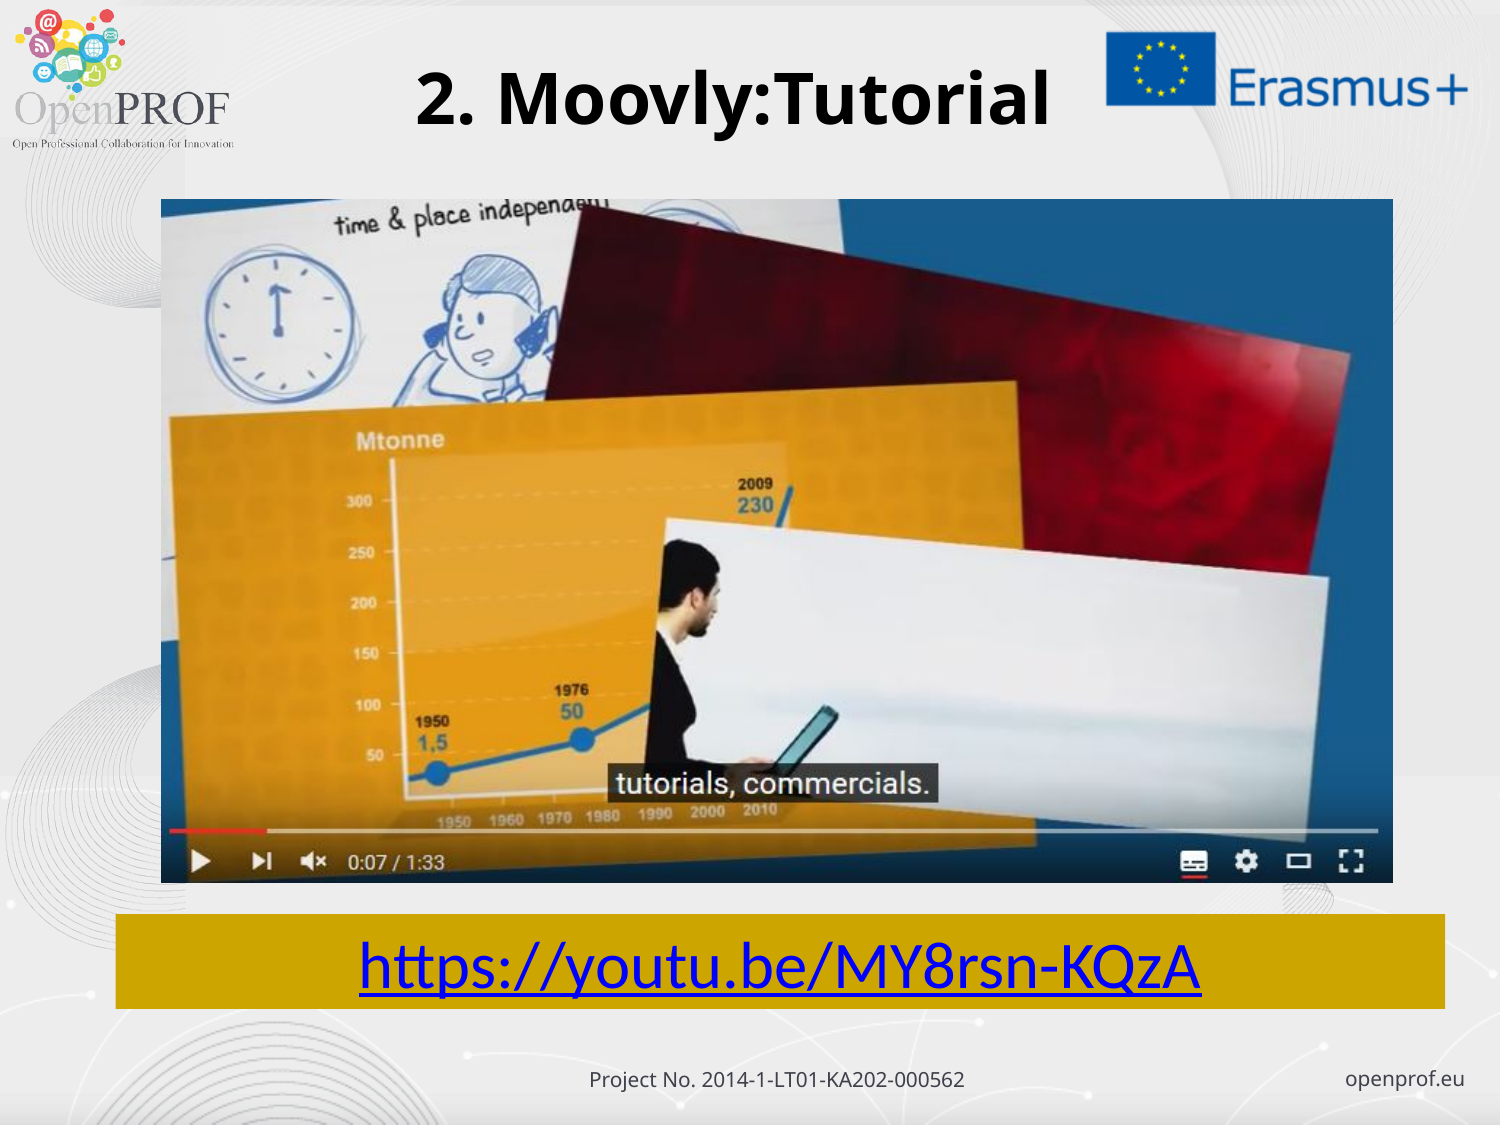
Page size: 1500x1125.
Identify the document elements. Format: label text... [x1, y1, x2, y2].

picture [0, 0, 1500, 1125]
text_box https://youtu.be/MY8rsn-KQzA [115, 914, 1446, 1009]
title 2. Moovly:Tutorial [187, 45, 1282, 198]
